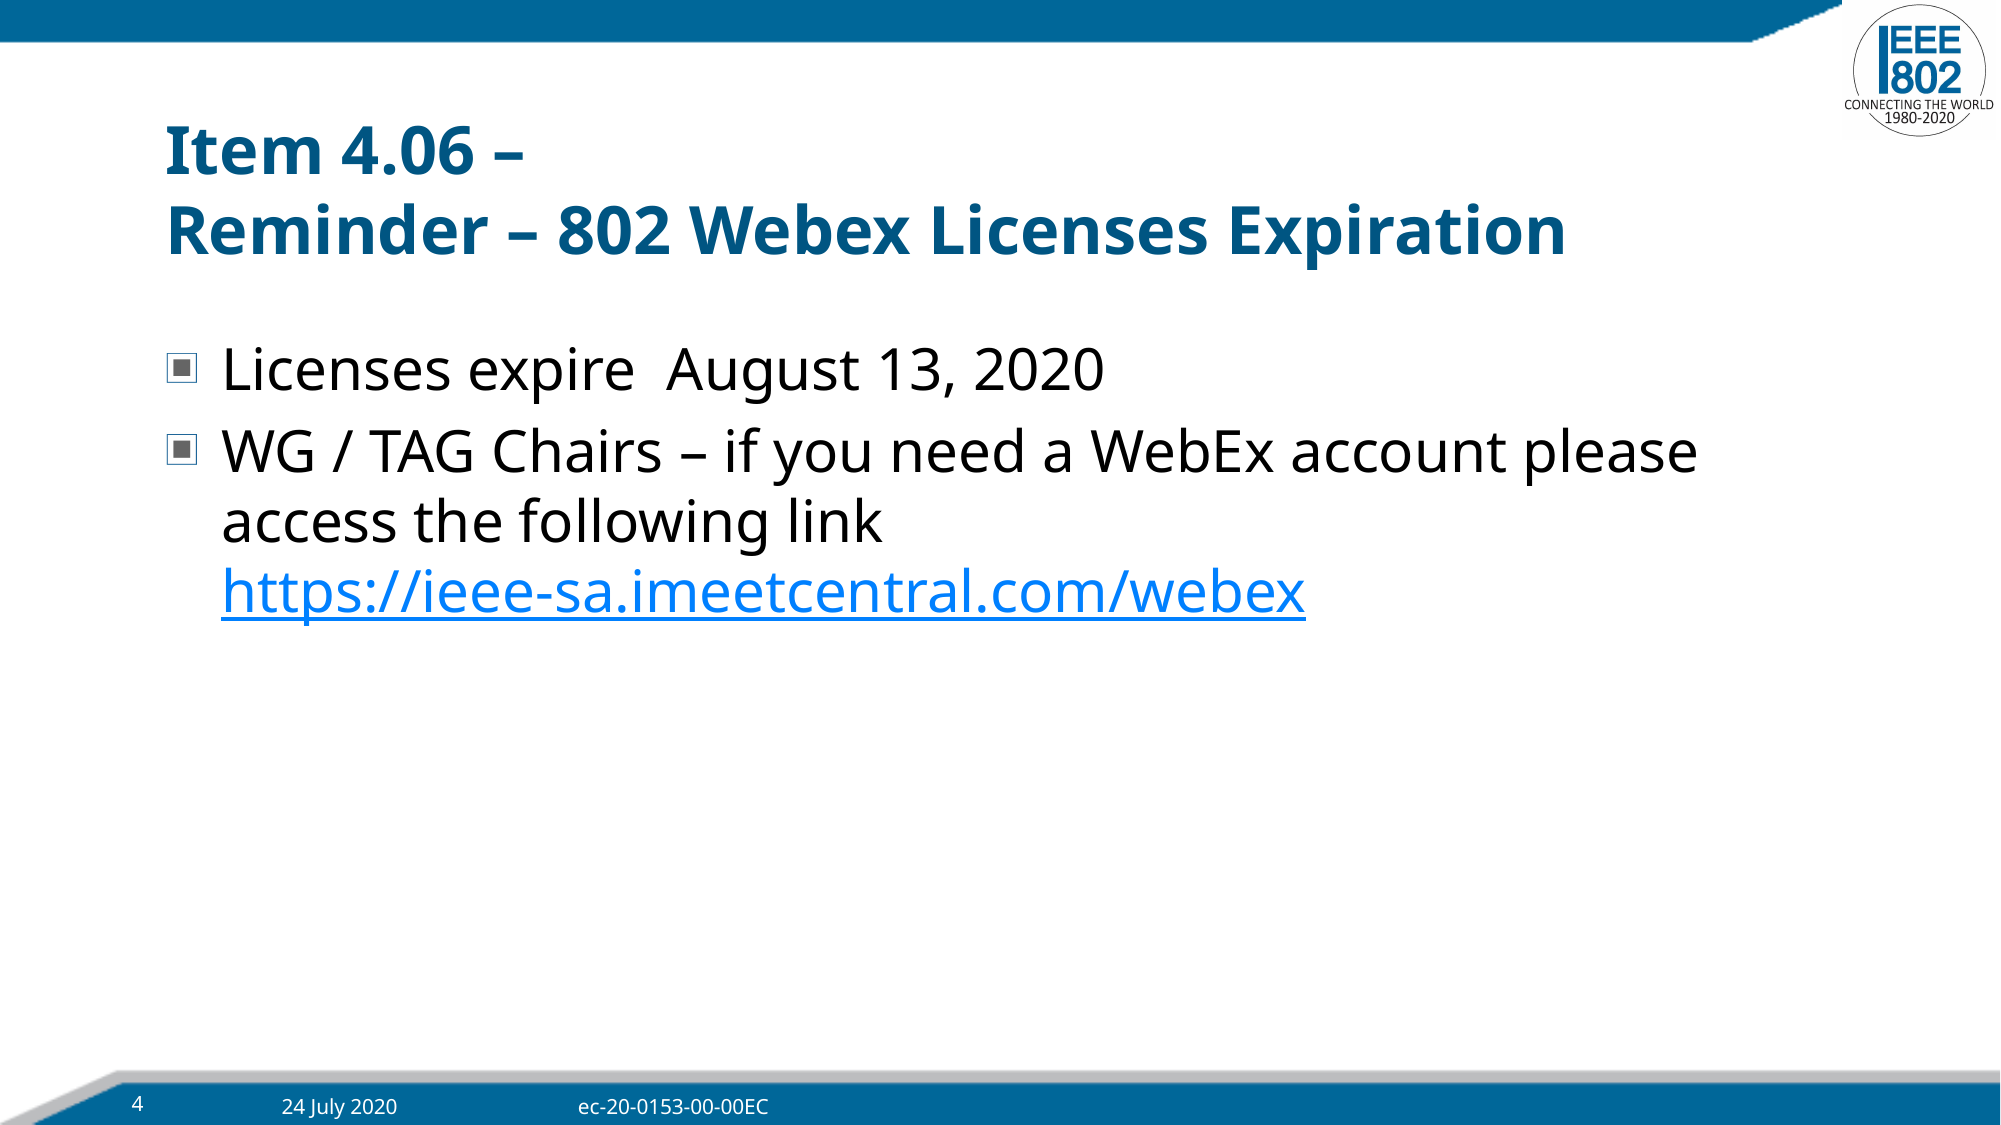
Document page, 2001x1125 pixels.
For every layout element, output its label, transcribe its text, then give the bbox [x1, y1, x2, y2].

list Licenses expire August 13, 2020 WG / TAG Chairs – if you need a WebEx account please access the following link https://ieee-sa.imeetcentral.com/webex [150, 324, 1850, 1000]
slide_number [266, 1088, 485, 1124]
picture [0, 0, 2001, 1125]
title Item 4.06 – Reminder – 802 Webex Licenses Expiration [150, 99, 1850, 288]
slide_number 4 [116, 1086, 267, 1122]
